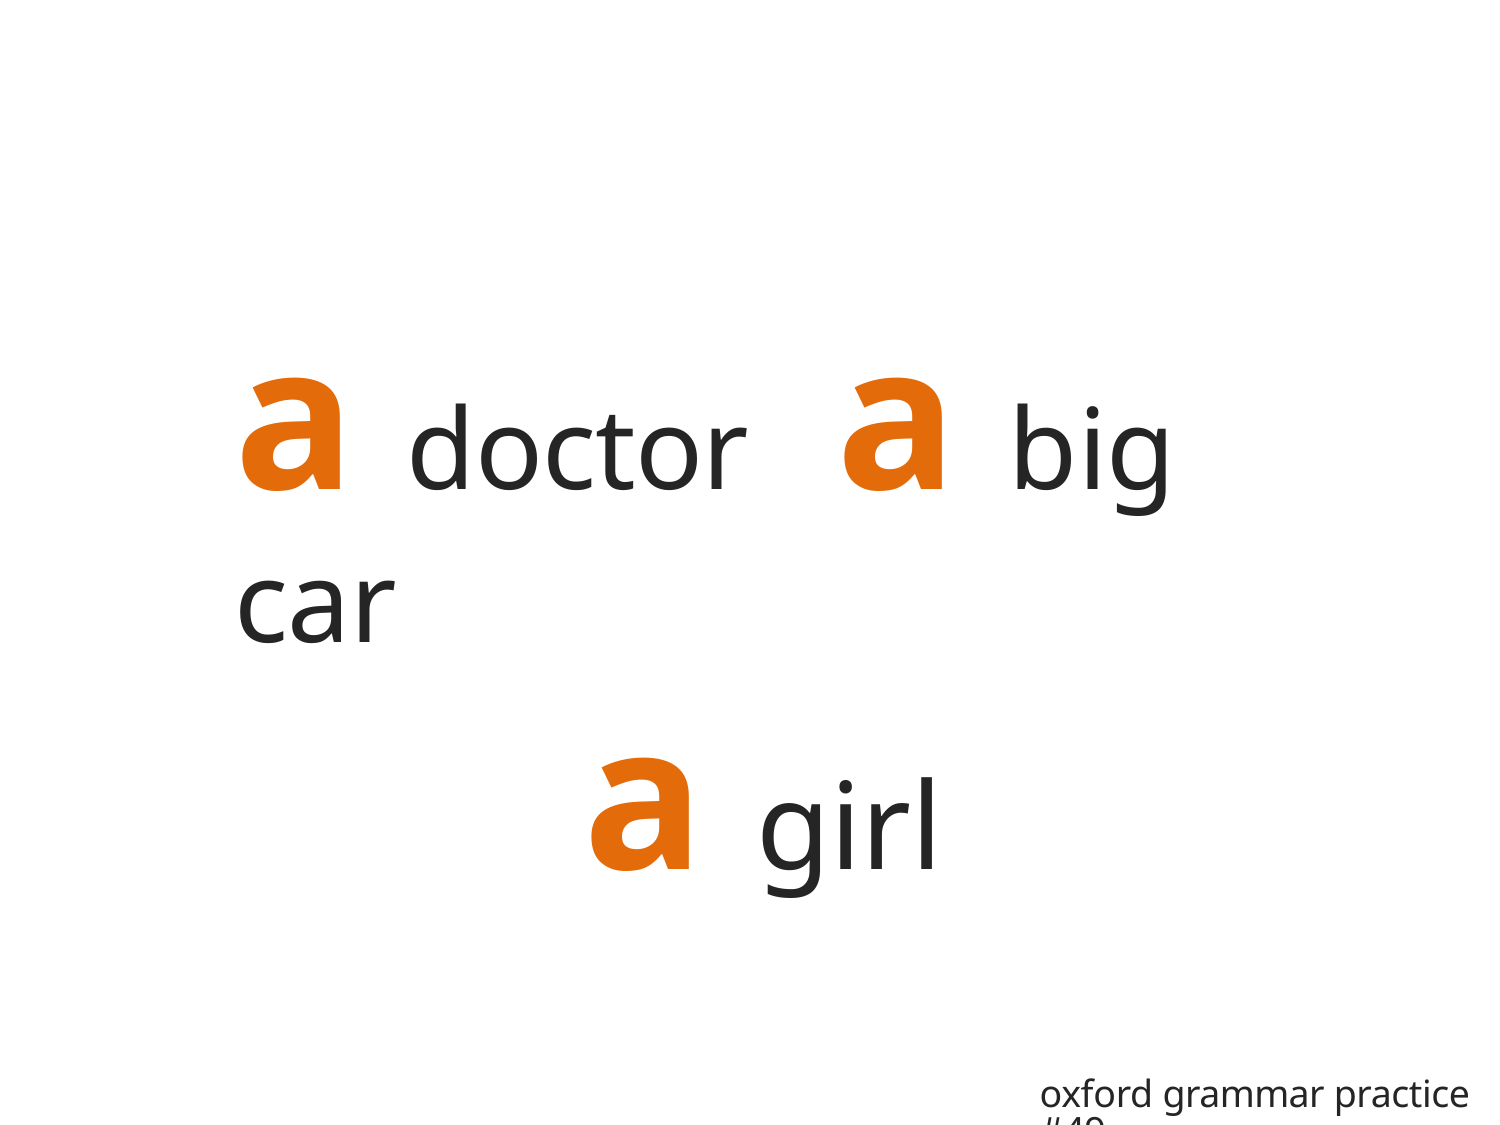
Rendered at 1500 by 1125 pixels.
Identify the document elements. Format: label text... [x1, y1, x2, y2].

title a doctor a big car a girl [232, 287, 1272, 910]
footer oxford grammar practice #49 [1037, 1077, 1488, 1125]
